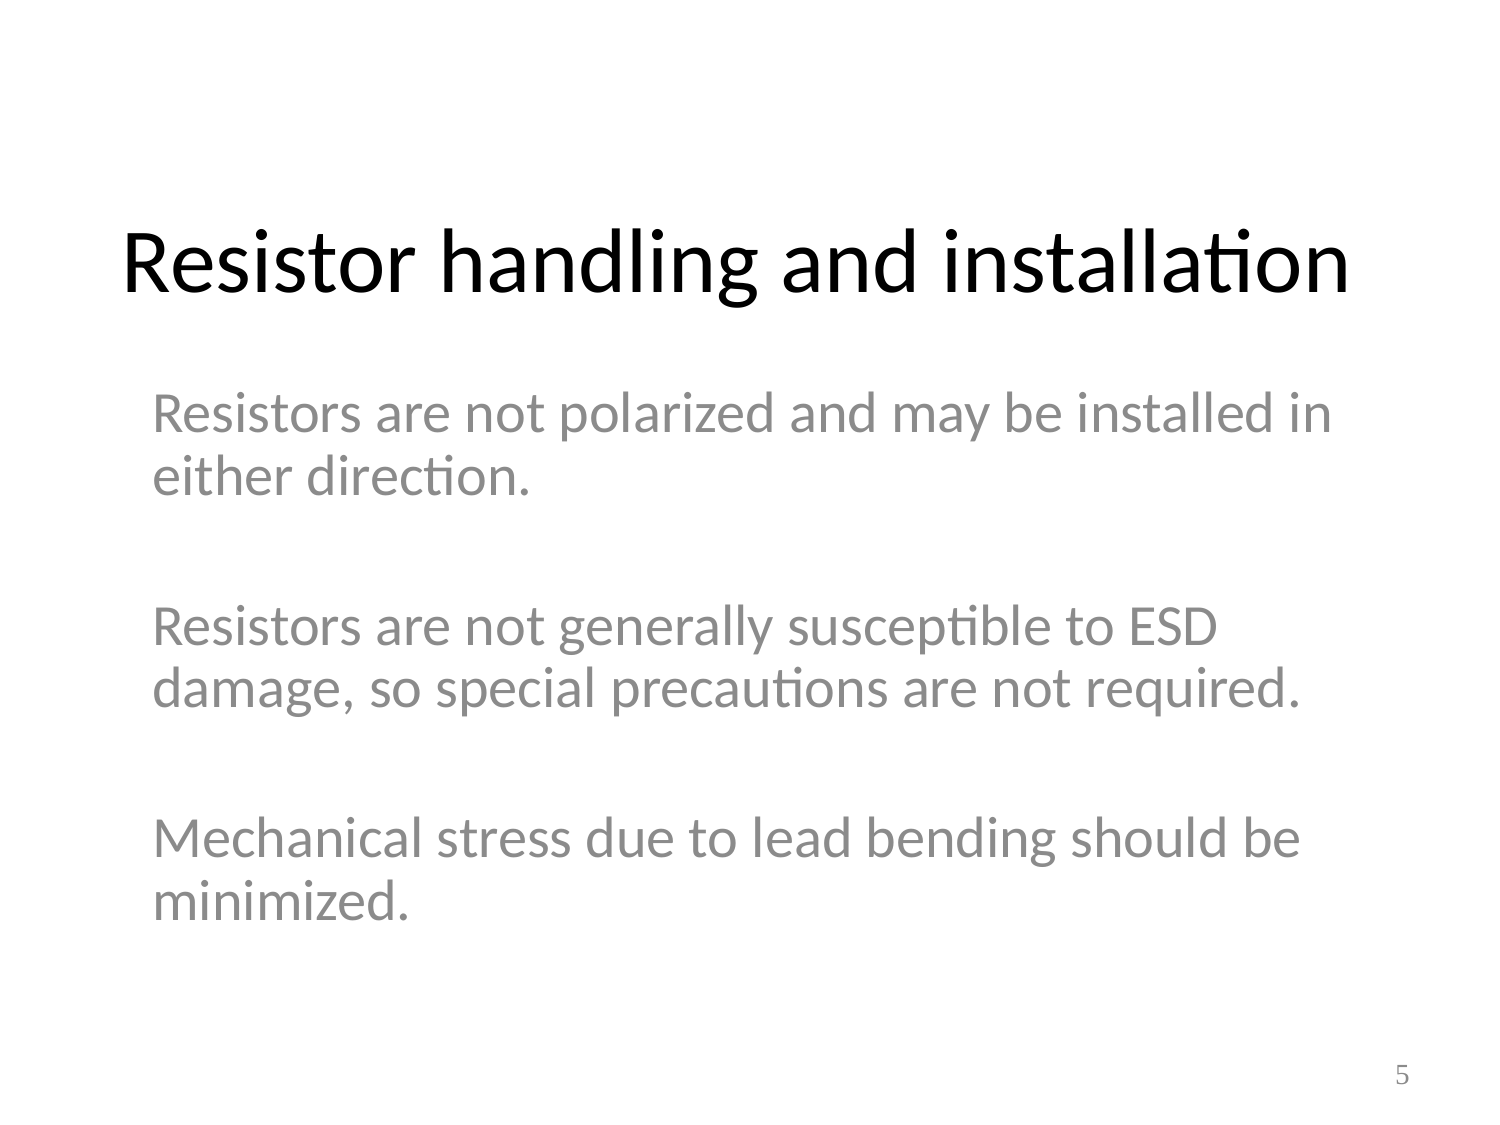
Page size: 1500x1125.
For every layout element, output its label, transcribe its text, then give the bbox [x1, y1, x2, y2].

title Resistor handling and installation [99, 187, 1375, 325]
subtitle Resistors are not polarized and may be installed in either direction. Resistors are not generally susceptible to ESD damage, so special precautions are not required. Mechanical stress due to lead bending should be minimized. [137, 375, 1388, 963]
slide_number 5 [1074, 1042, 1425, 1103]
